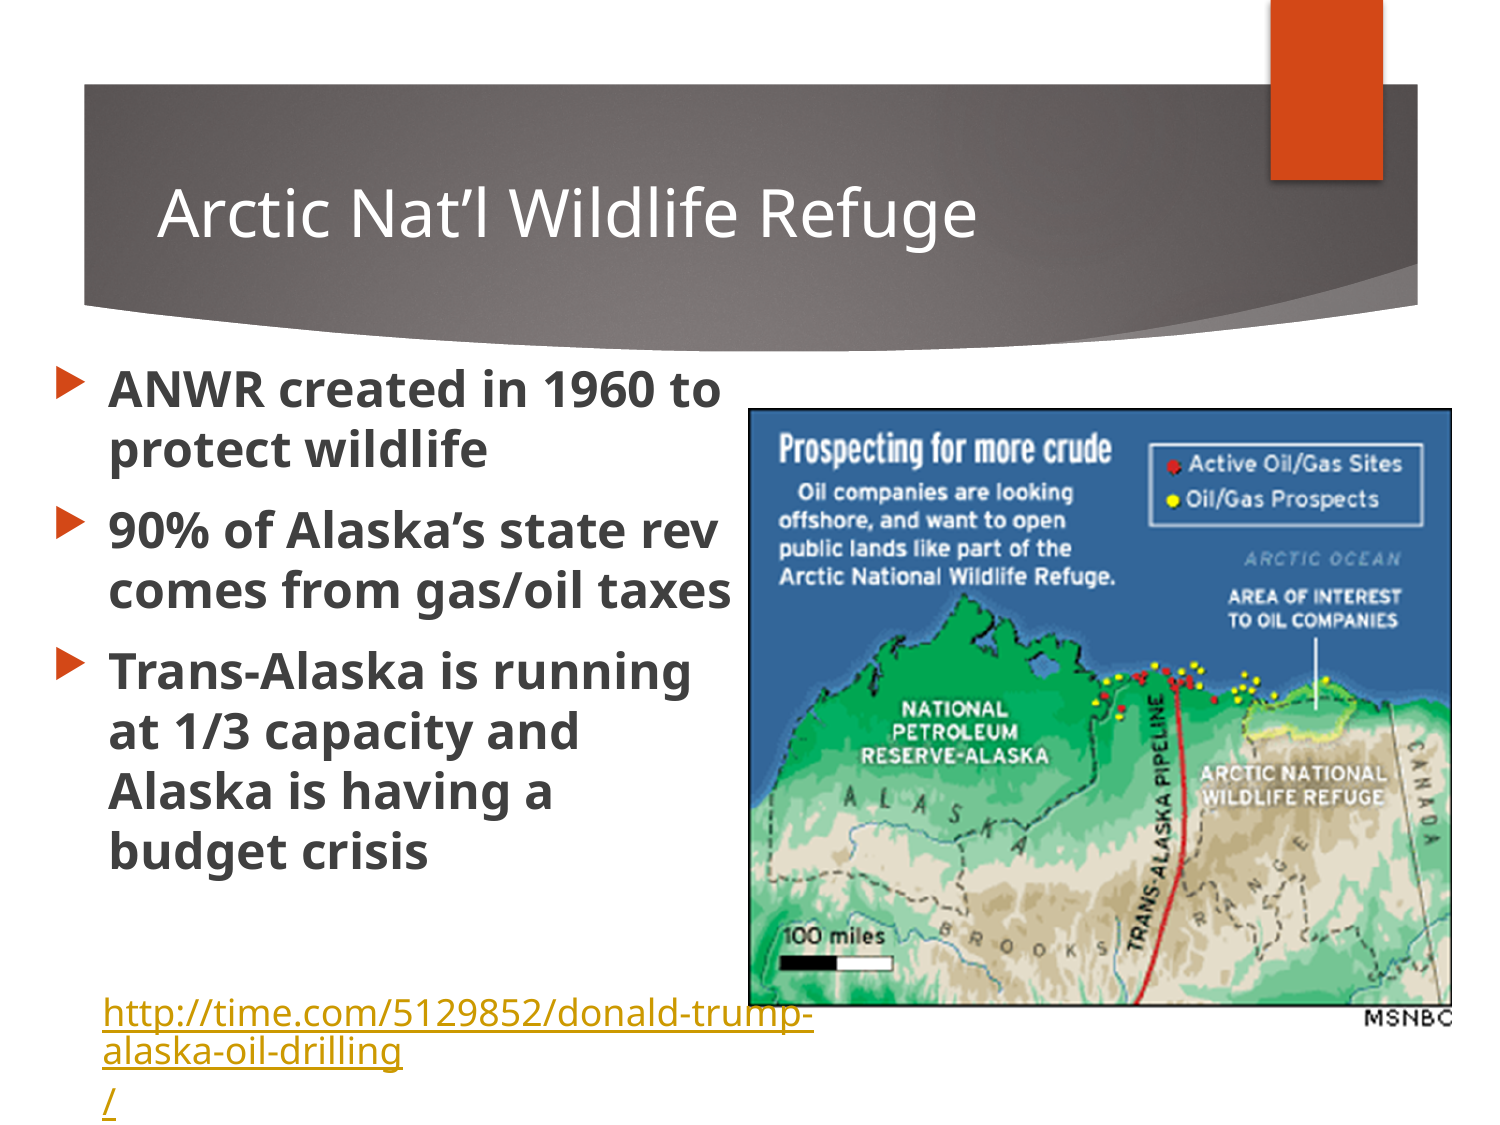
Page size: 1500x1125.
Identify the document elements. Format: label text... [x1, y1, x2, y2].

title Arctic Nat’l Wildlife Refuge [142, 152, 1183, 269]
picture [747, 407, 1453, 1031]
text_box http://time.com/5129852/donald-trump-alaska-oil-drilling/ [87, 981, 838, 1125]
list ANWR created in 1960 to protect wildlife 90% of Alaska’s state rev comes from gas/oil taxes Trans-Alaska is running at 1/3 capacity and Alaska is having a budget crisis [37, 350, 748, 930]
